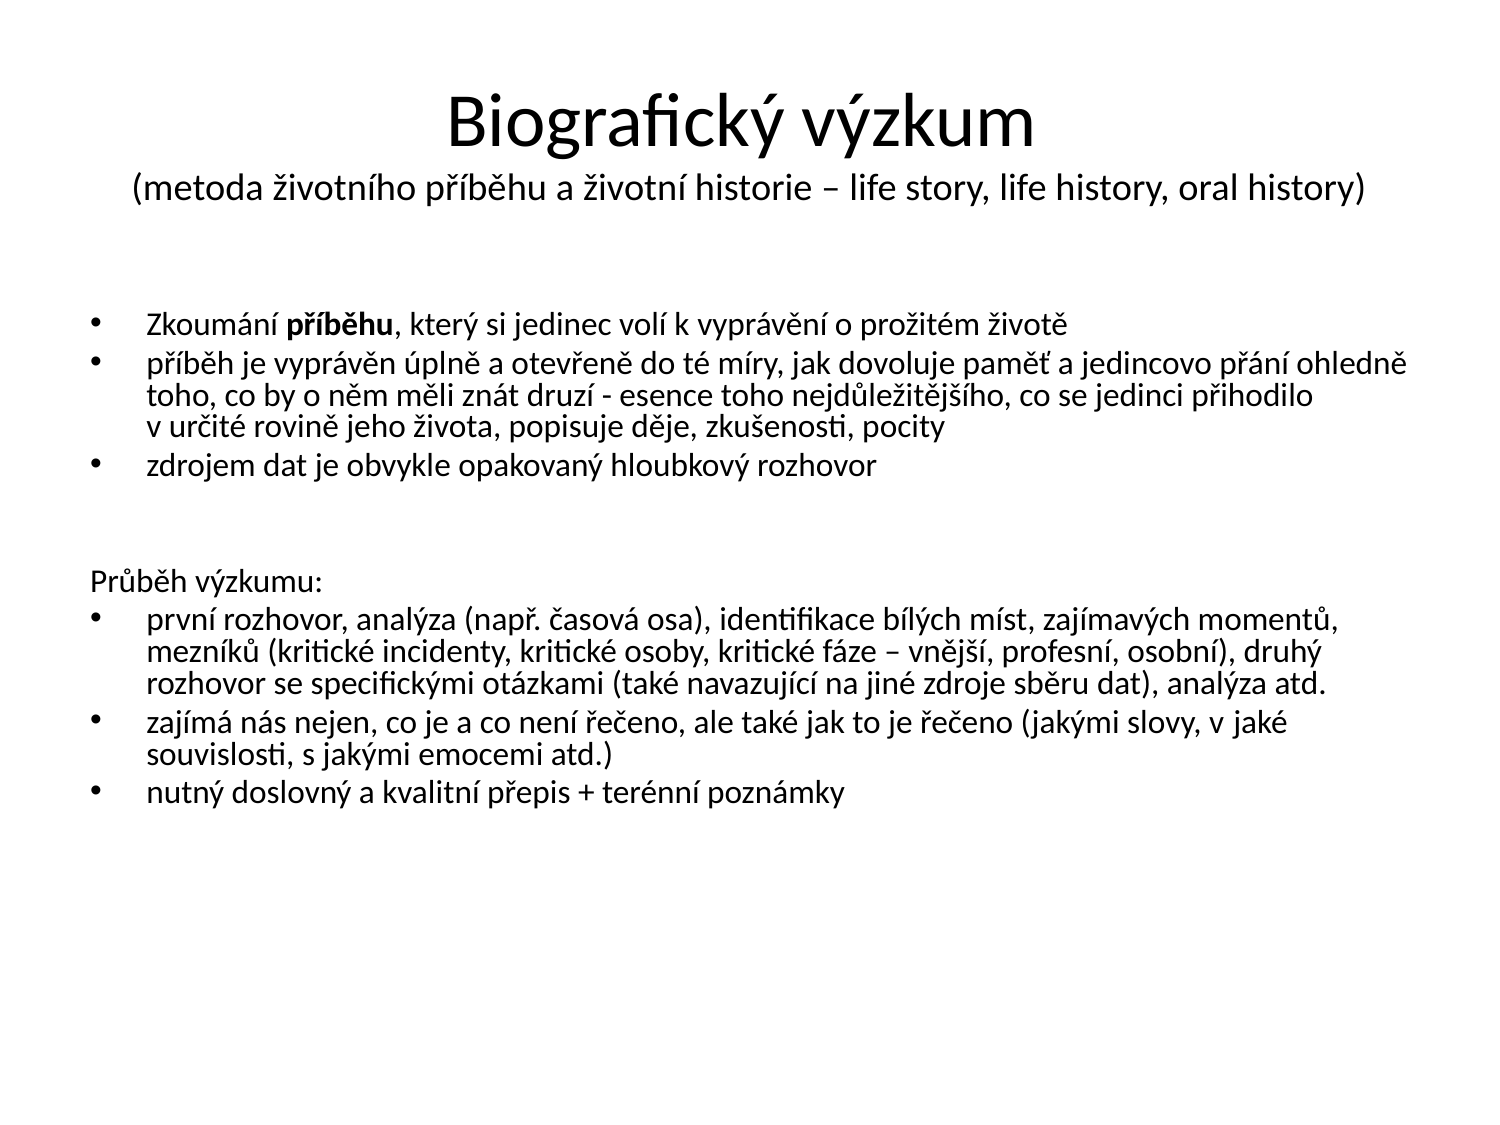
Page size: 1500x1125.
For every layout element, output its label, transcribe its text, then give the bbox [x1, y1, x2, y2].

list Zkoumání příběhu, který si jedinec volí k vyprávění o prožitém životě příběh je vyprávěn úplně a otevřeně do té míry, jak dovoluje paměť a jedincovo přání ohledně toho, co by o něm měli znát druzí - esence toho nejdůležitějšího, co se jedinci přihodilo v určité rovině jeho života, popisuje děje, zkušenosti, pocity zdrojem dat je obvykle opakovaný hloubkový rozhovor Průběh výzkumu: první rozhovor, analýza (např. časová osa), identifikace bílých míst, zajímavých momentů, mezníků (kritické incidenty, kritické osoby, kritické fáze – vnější, profesní, osobní), druhý rozhovor se specifickými otázkami (také navazující na jiné zdroje sběru dat), analýza atd. zajímá nás nejen, co je a co není řečeno, ale také jak to je řečeno (jakými slovy, v jaké souvislosti, s jakými emocemi atd.) nutný doslovný a kvalitní přepis + terénní poznámky [75, 302, 1425, 1005]
title Biografický výzkum (metoda životního příběhu a životní historie – life story, life history, oral history) [75, 45, 1425, 233]
